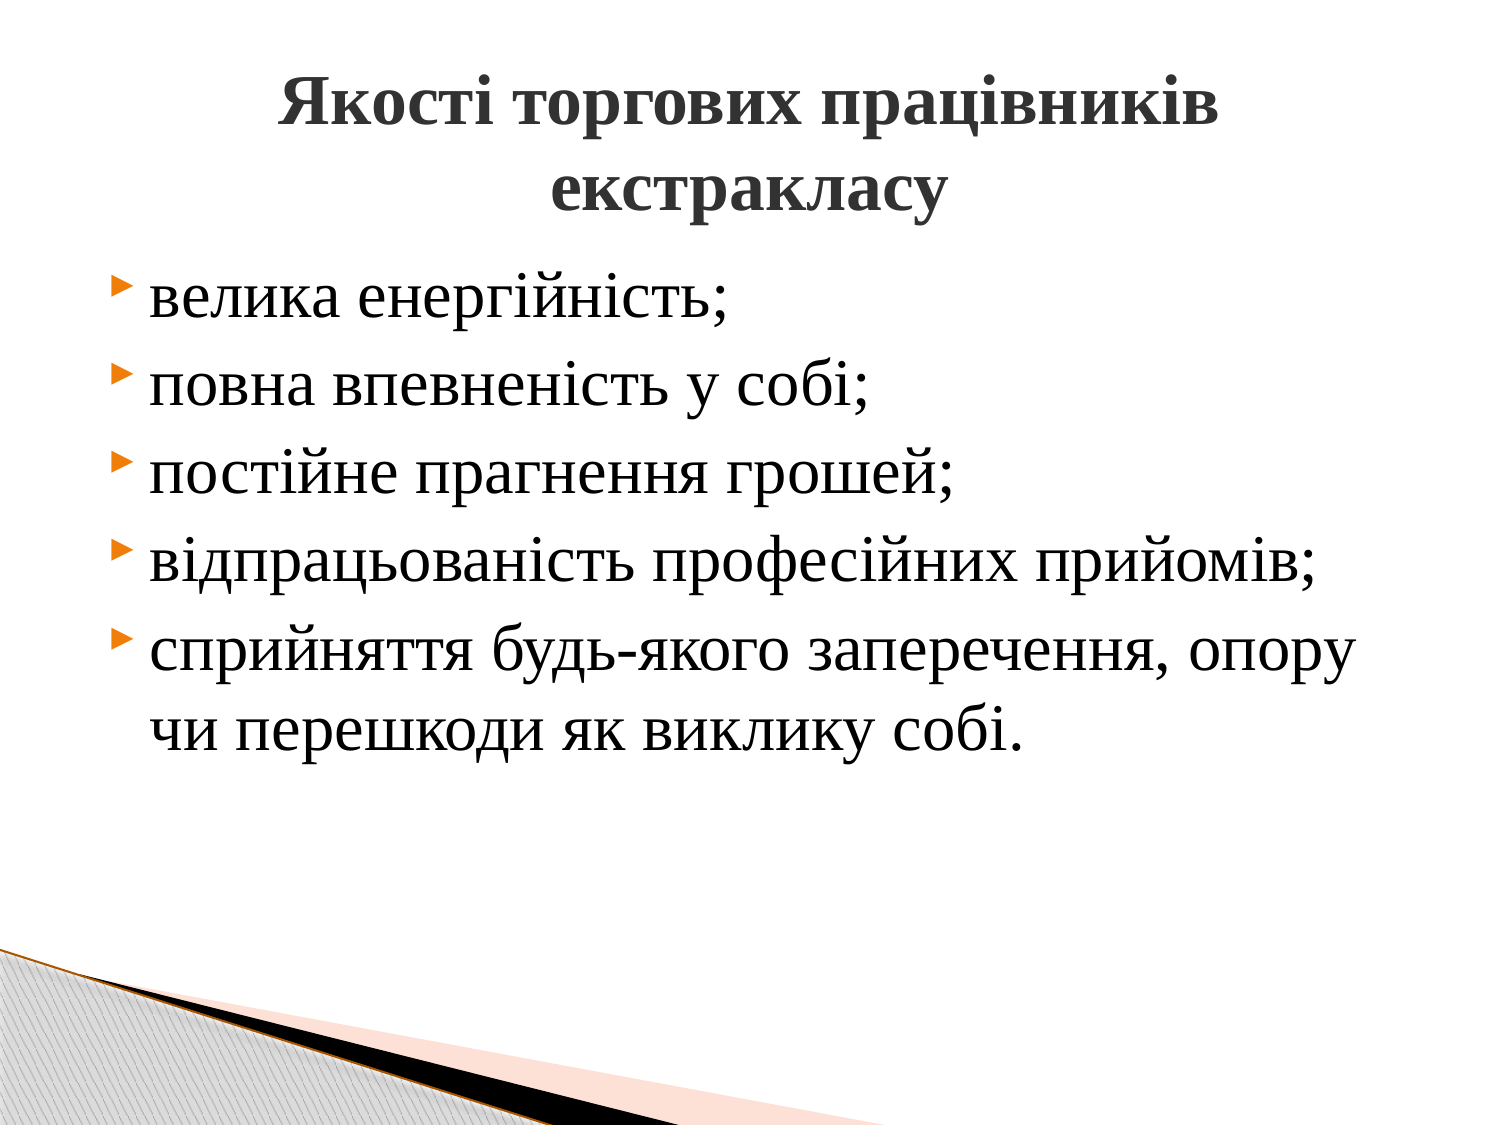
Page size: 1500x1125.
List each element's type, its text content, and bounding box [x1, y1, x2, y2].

list велика енергійність; повна впевненість у собі; постійне прагнення грошей; відпрацьованість професійних прийомів; сприйняття будь-якого заперечення, опору чи перешкоди як виклику собі. [75, 243, 1425, 986]
title Якості торгових працівників екстракласу [75, 45, 1425, 233]
